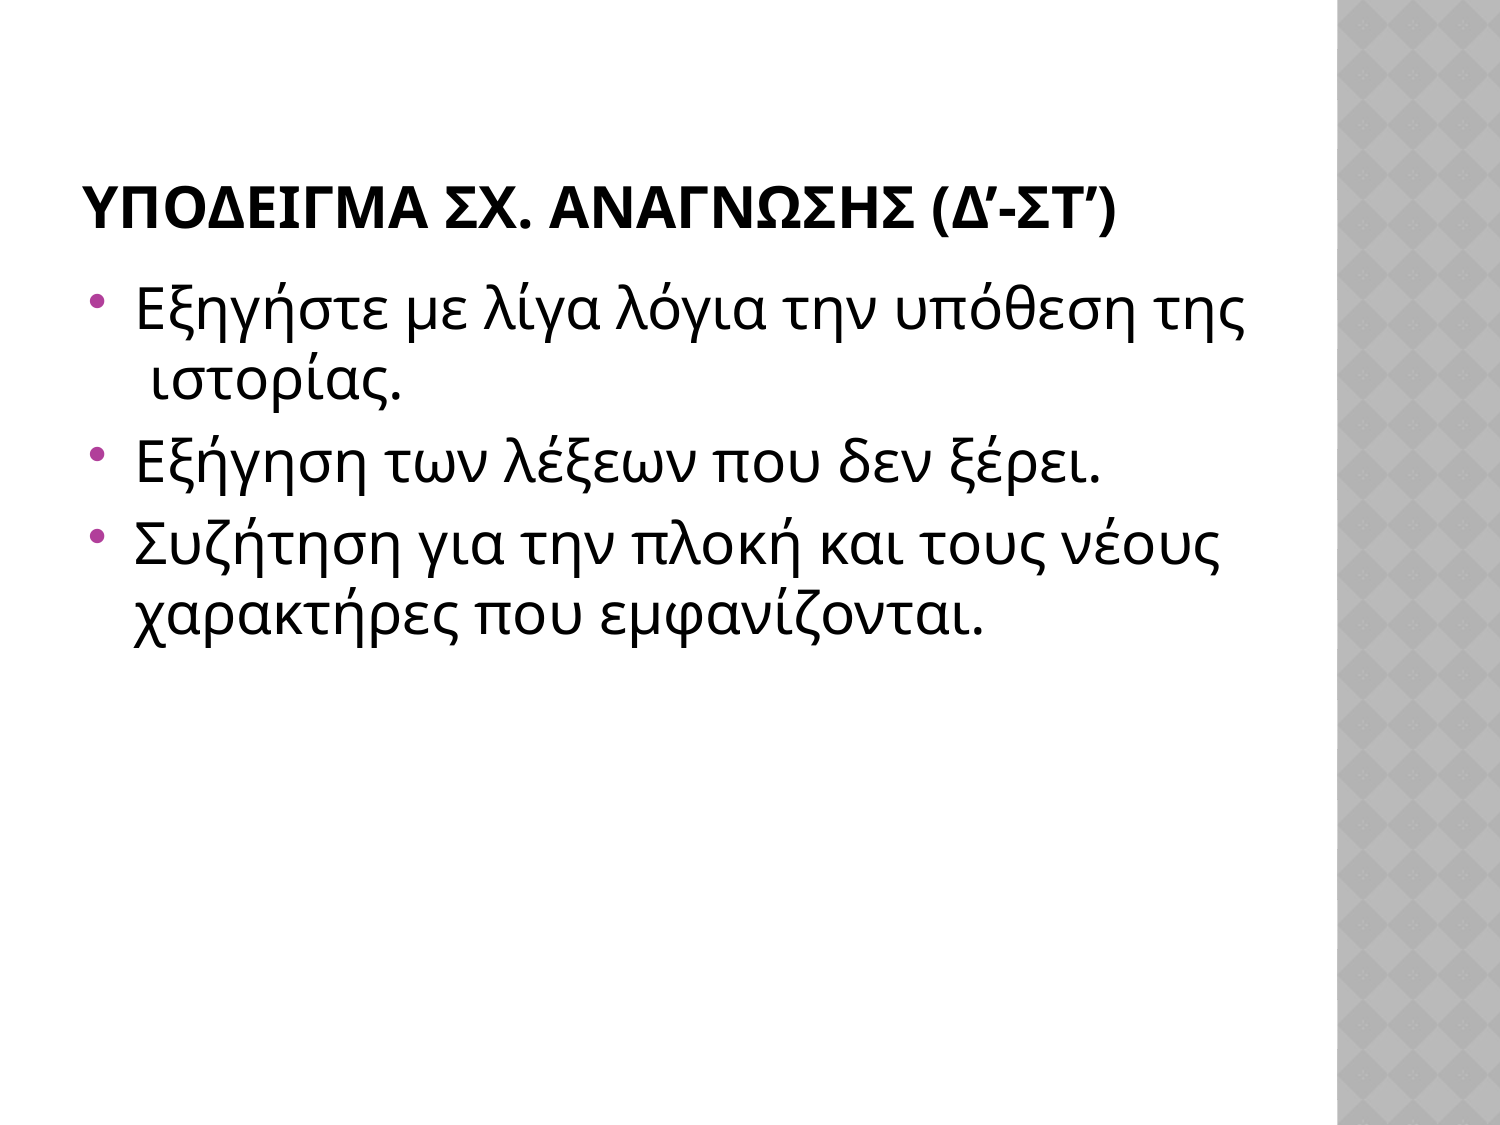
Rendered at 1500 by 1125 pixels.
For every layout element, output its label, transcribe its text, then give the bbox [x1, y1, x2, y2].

title ΥΠΟΔΕΙΓΜΑ ΣΧ. ΑΝΑΓΝΩΣΗΣ (Δ’-ΣΤ’) [75, 52, 1263, 240]
list Εξηγήστε με λίγα λόγια την υπόθεση της ιστορίας. Εξήγηση των λέξεων που δεν ξέρει. Συζήτηση για την πλοκή και τους νέους χαρακτήρες που εμφανίζονται. [74, 263, 1263, 1060]
